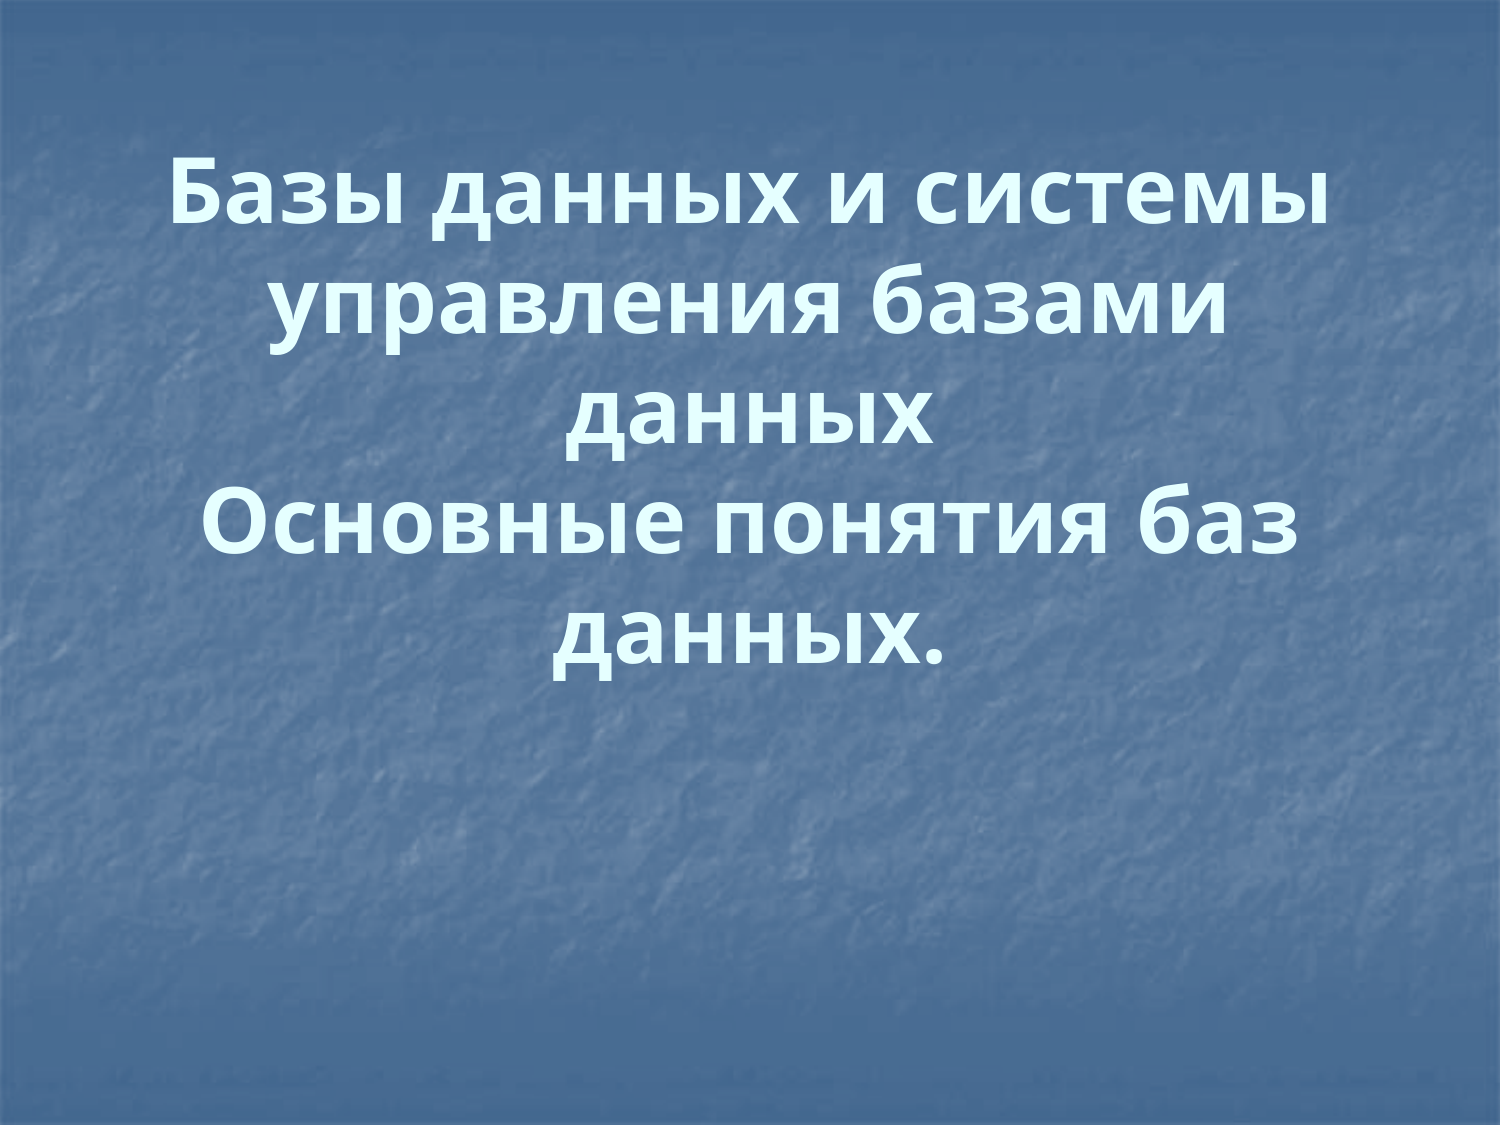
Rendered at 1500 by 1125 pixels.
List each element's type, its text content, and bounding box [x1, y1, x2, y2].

title Базы данных и системы управления базами данных Основные понятия баз данных. [112, 78, 1388, 847]
